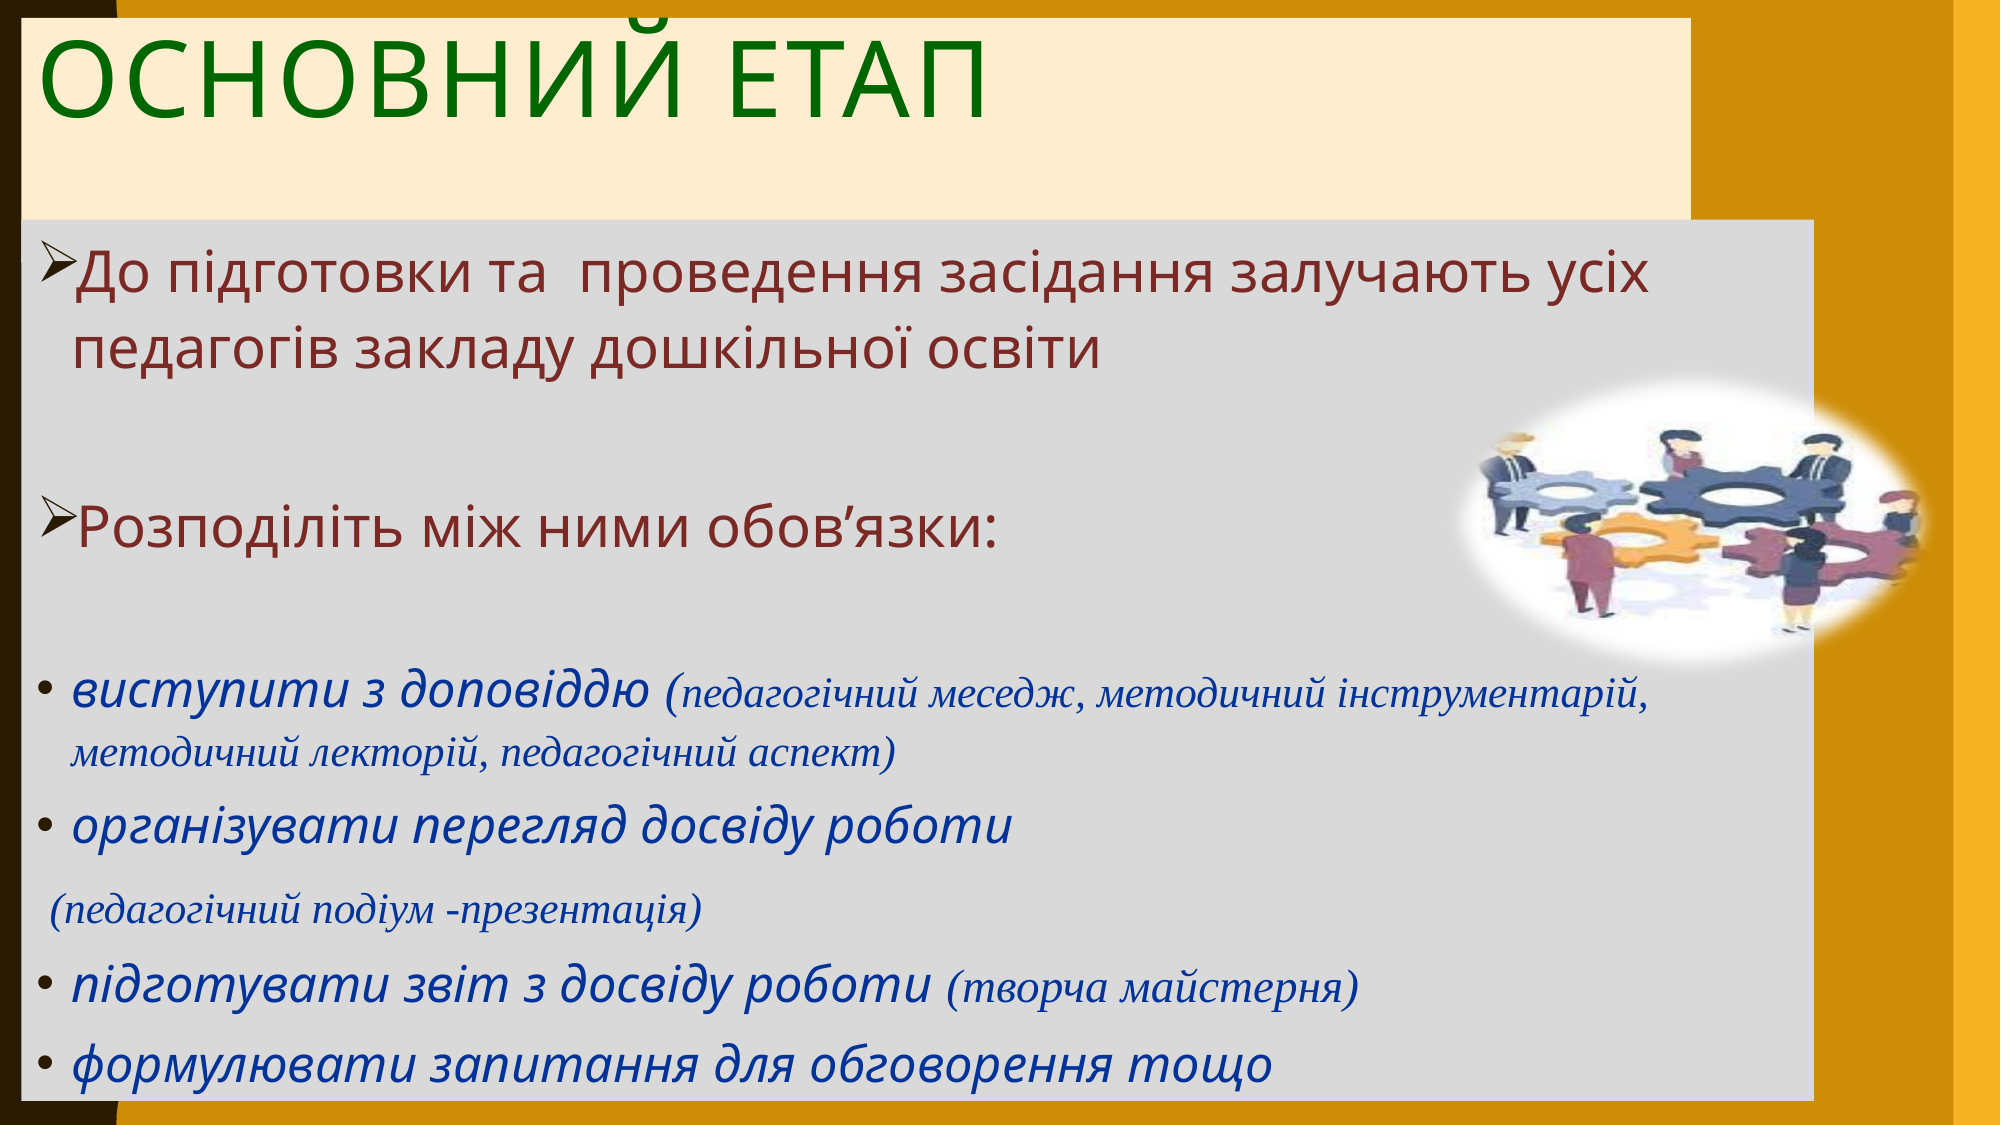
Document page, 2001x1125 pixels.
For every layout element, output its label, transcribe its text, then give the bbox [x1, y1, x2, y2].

picture [1441, 362, 1940, 682]
title Основний етап [21, 17, 1691, 219]
list До підготовки та проведення засідання залучають усіх педагогів закладу дошкільної освіти Розподіліть між ними обов’язки: виступити з доповіддю (педагогічний меседж, методичний інструментарій, методичний лекторій, педагогічний аспект) організувати перегляд досвіду роботи (педагогічний подіум -презентація) підготувати звіт з досвіду роботи (творча майстерня) формулювати запитання для обговорення тощо [21, 219, 1814, 1101]
